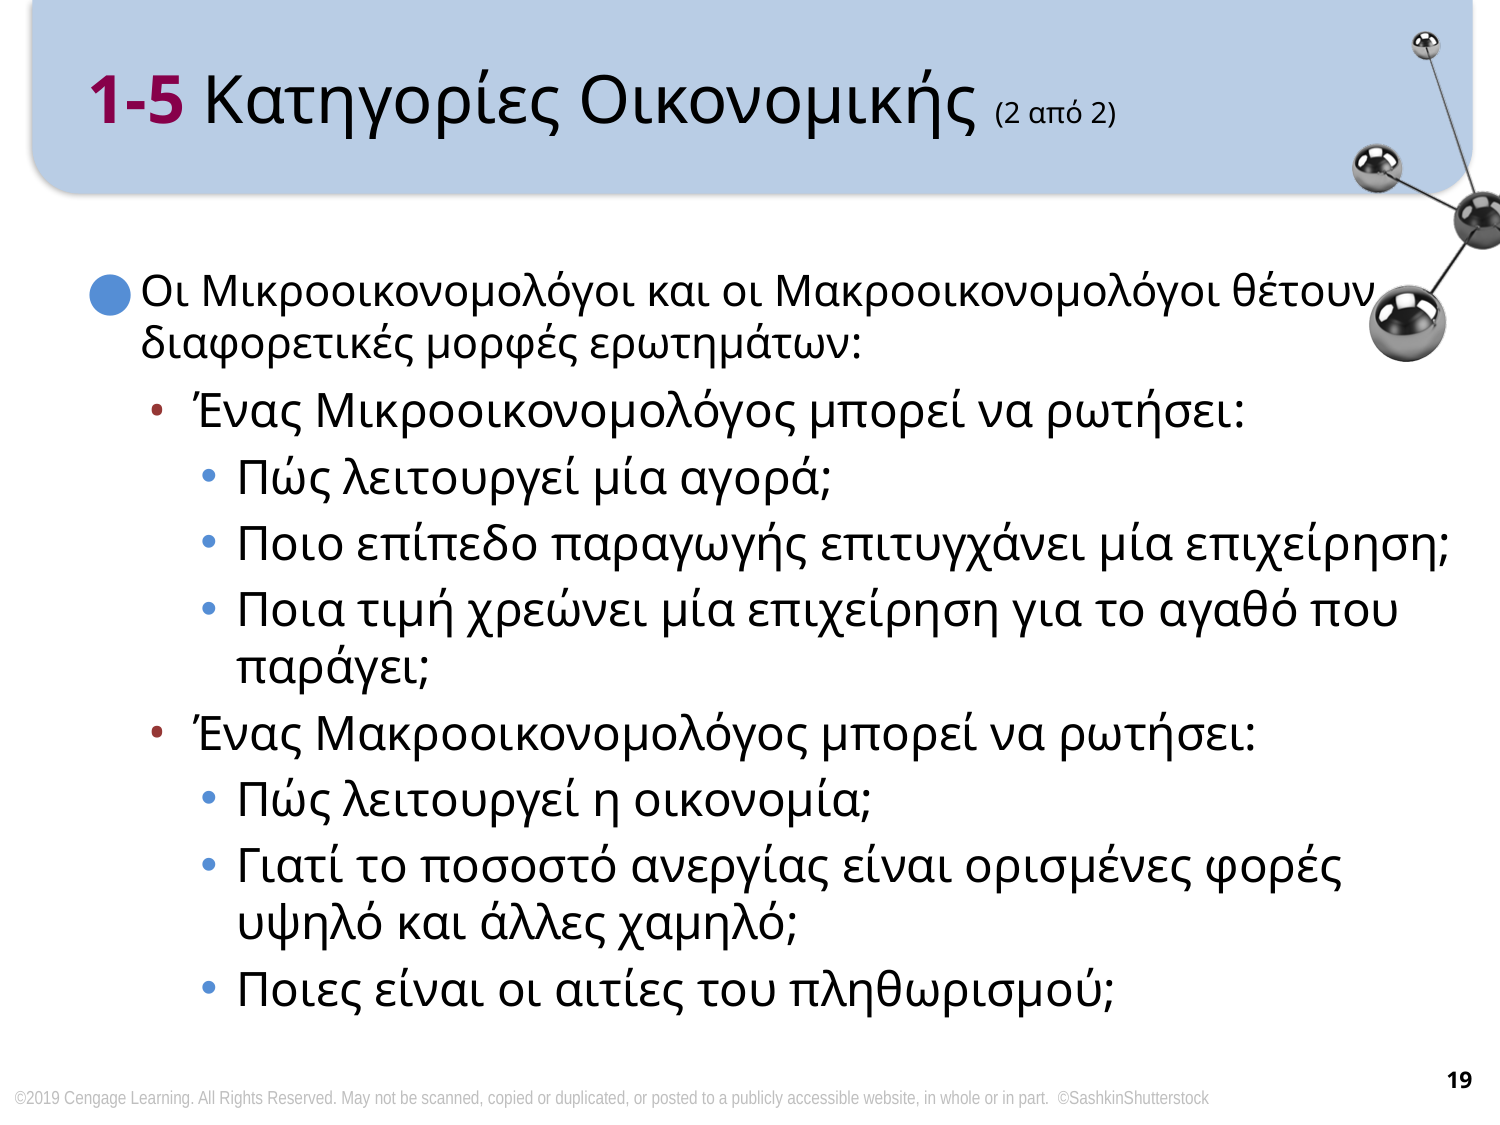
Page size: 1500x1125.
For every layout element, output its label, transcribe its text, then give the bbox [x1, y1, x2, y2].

picture [1352, 31, 1500, 362]
list Οι Μικροοικονομολόγοι και οι Μακροοικονομολόγοι θέτουν διαφορετικές μορφές ερωτημάτων: Ένας Μικροοικονομολόγος μπορεί να ρωτήσει: Πώς λειτουργεί μία αγορά; Ποιο επίπεδο παραγωγής επιτυγχάνει μία επιχείρηση; Ποια τιμή χρεώνει μία επιχείρηση για το αγαθό που παράγει; Ένας Μακροοικονομολόγος μπορεί να ρωτήσει: Πώς λειτουργεί η οικονομία; Γιατί το ποσοστό ανεργίας είναι ορισμένες φορές υψηλό και άλλες χαμηλό; Ποιες είναι οι αιτίες του πληθωρισμού; [86, 255, 1453, 1066]
title 1-5 Κατηγορίες Οικονομικής (2 από 2) [72, 0, 1443, 194]
slide_number 19 [1351, 1051, 1488, 1112]
